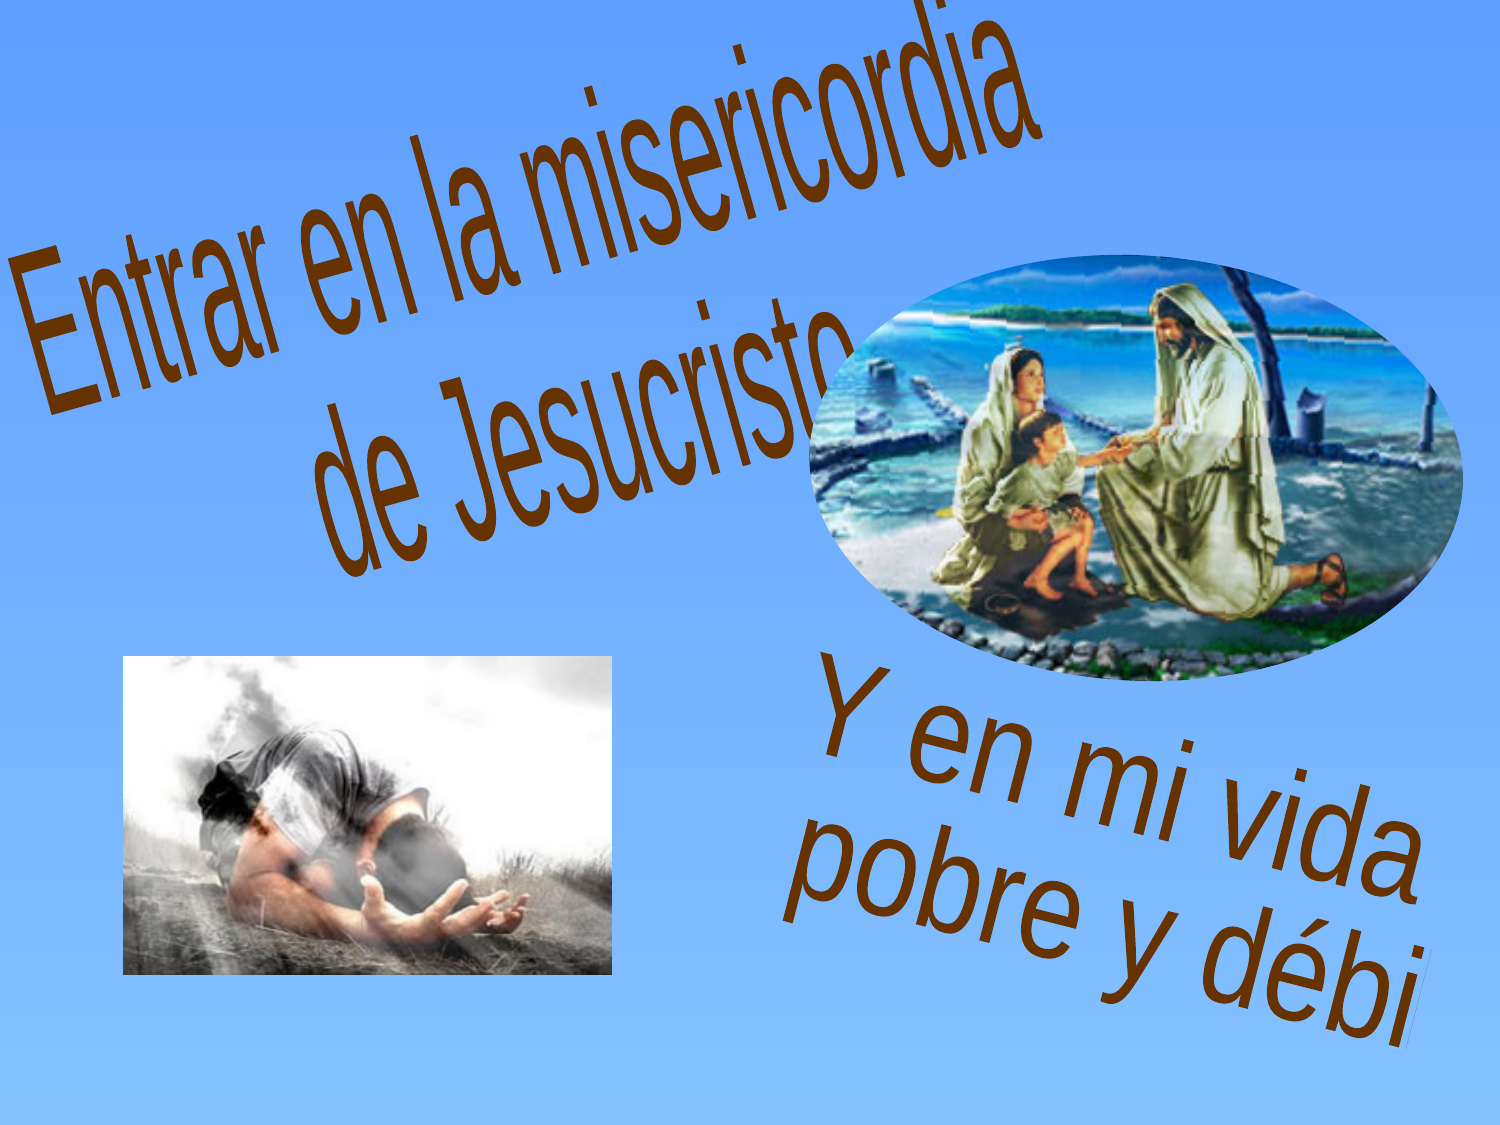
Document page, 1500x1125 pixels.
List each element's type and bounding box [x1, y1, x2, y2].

picture [123, 656, 612, 975]
picture [808, 254, 1464, 682]
